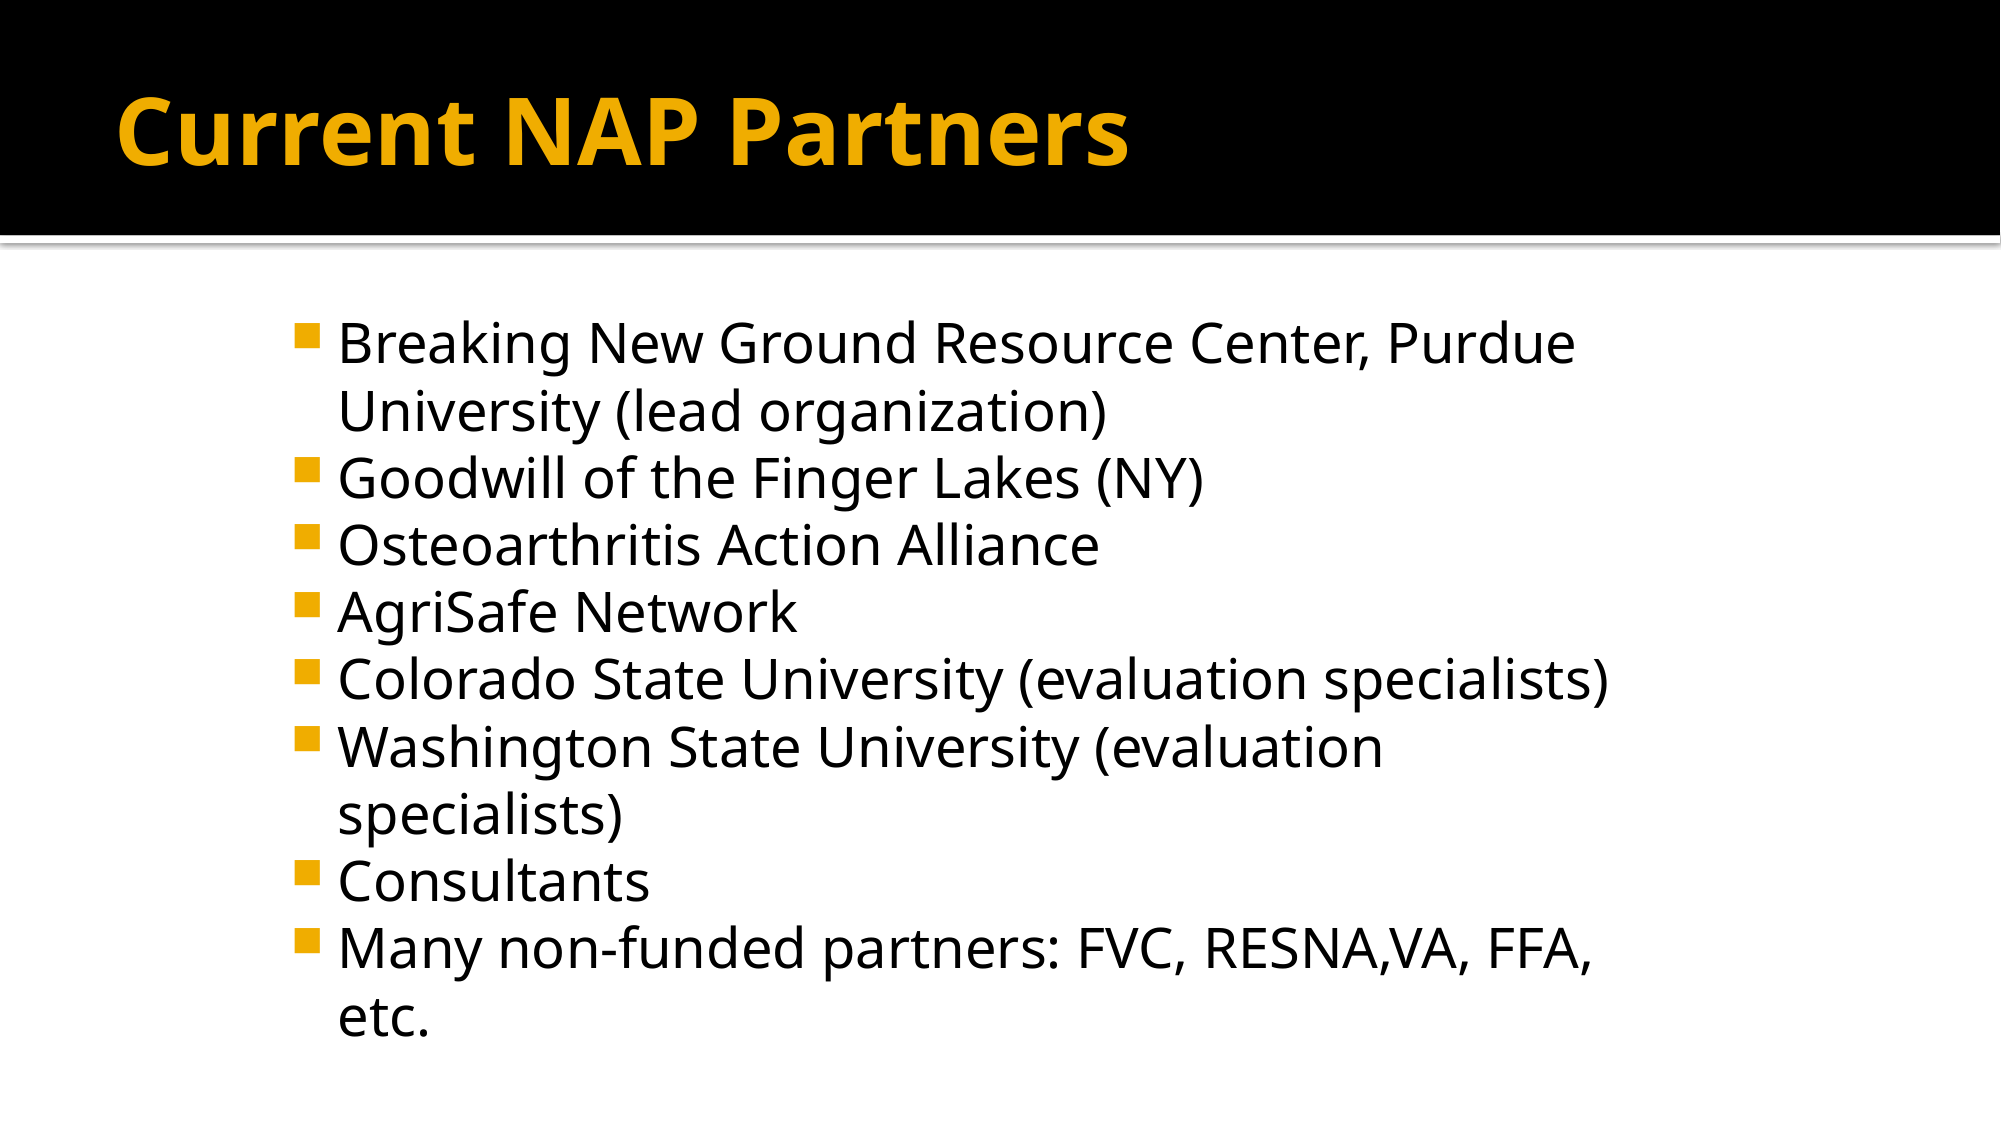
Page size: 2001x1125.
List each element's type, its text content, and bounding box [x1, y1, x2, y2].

title Current NAP Partners [99, 25, 1900, 231]
list Breaking New Ground Resource Center, Purdue University (lead organization) Goodwill of the Finger Lakes (NY) Osteoarthritis Action Alliance AgriSafe Network Colorado State University (evaluation specialists) Washington State University (evaluation specialists) Consultants Many non-funded partners: FVC, RESNA,VA, FFA, etc. [263, 292, 1689, 1060]
